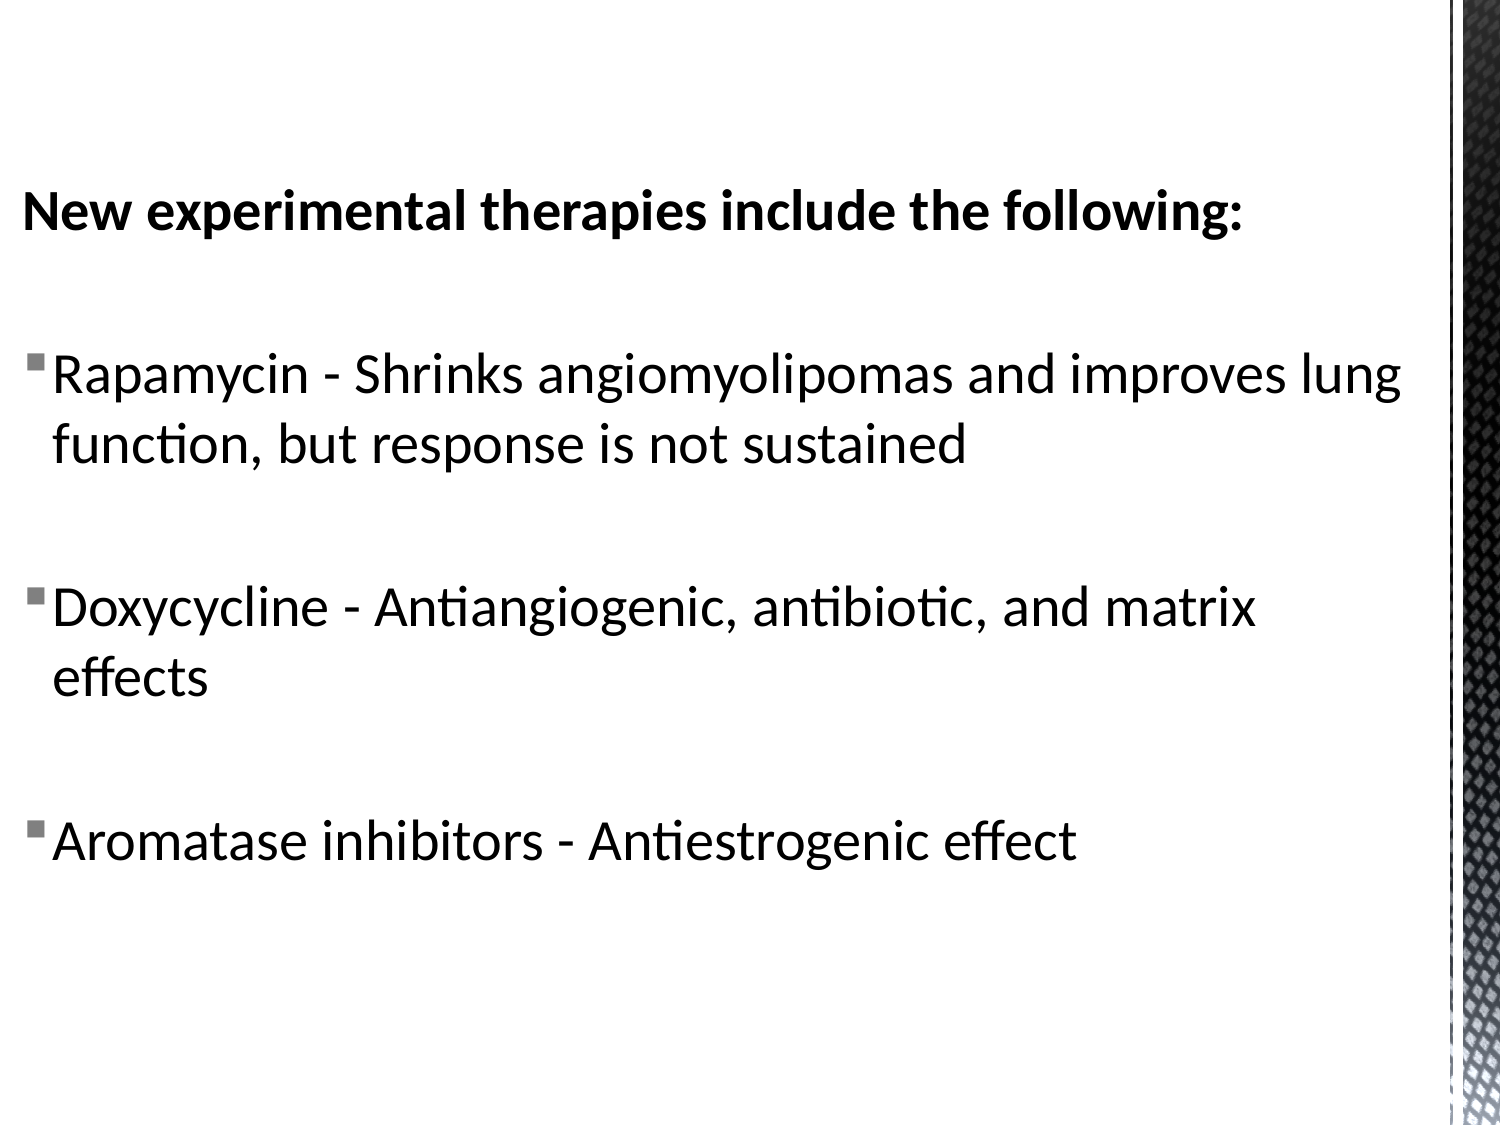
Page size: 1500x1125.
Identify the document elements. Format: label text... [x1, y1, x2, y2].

list New experimental therapies include the following: Rapamycin - Shrinks angiomyolipomas and improves lung function, but response is not sustained Doxycycline - Antiangiogenic, antibiotic, and matrix effects Aromatase inhibitors - Antiestrogenic effect [0, 0, 1425, 1125]
picture [1447, 0, 1500, 1125]
